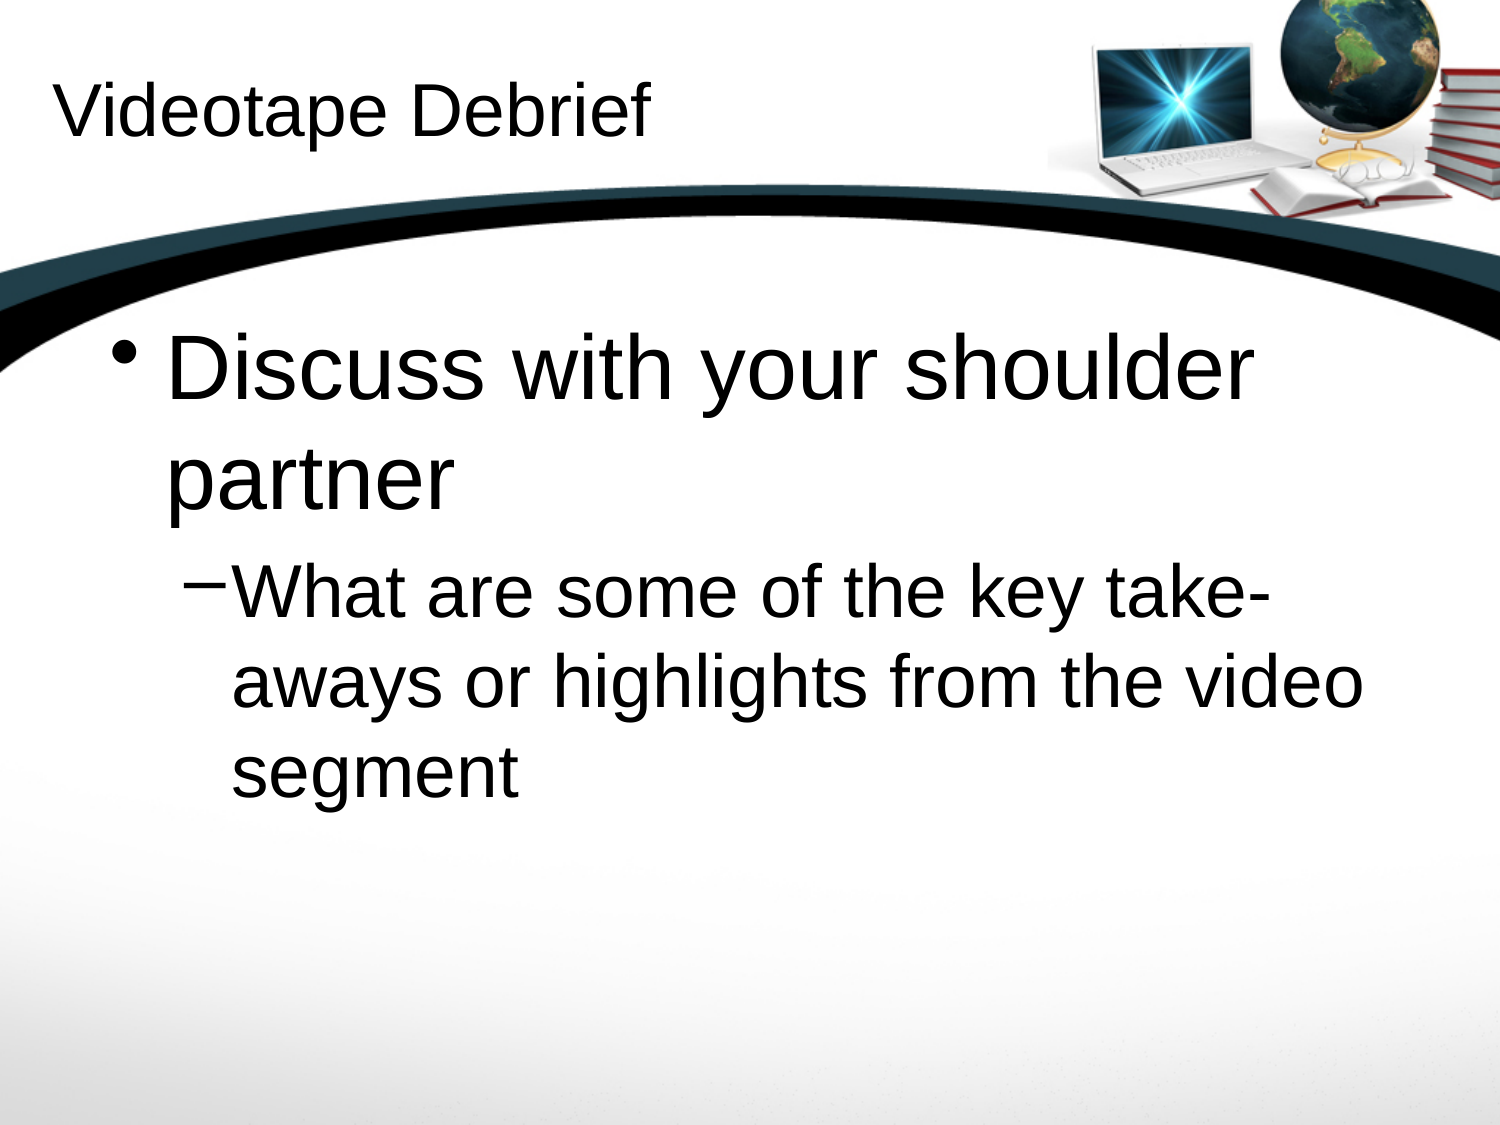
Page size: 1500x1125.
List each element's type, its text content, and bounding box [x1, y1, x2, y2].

picture [0, 0, 1500, 1125]
title Videotape Debrief [37, 12, 1101, 201]
list Discuss with your shoulder partner What are some of the key take-aways or highlights from the video segment [94, 299, 1403, 1013]
